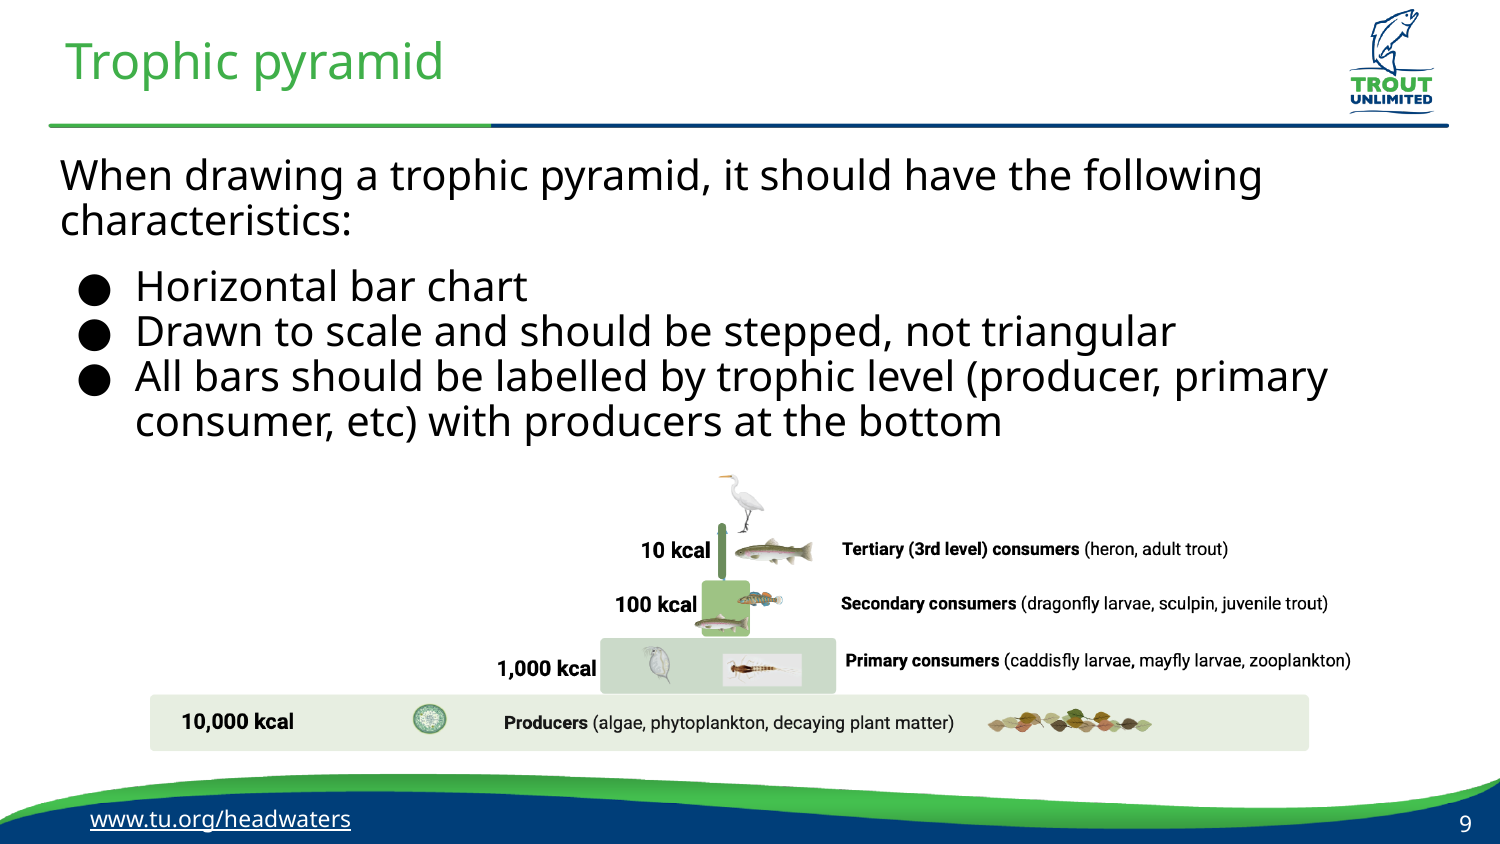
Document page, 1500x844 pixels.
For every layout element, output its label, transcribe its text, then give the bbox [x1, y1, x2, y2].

slide_number 9 [1374, 801, 1488, 844]
list When drawing a trophic pyramid, it should have the following characteristics: Horizontal bar chart Drawn to scale and should be stepped, not triangular All bars should be labelled by trophic level (producer, primary consumer, etc) with producers at the bottom [44, 146, 1472, 482]
title Trophic pyramid [50, 21, 1300, 97]
picture [44, 0, 1456, 135]
picture [0, 462, 1500, 844]
footer www.tu.org/headwaters [75, 796, 550, 842]
